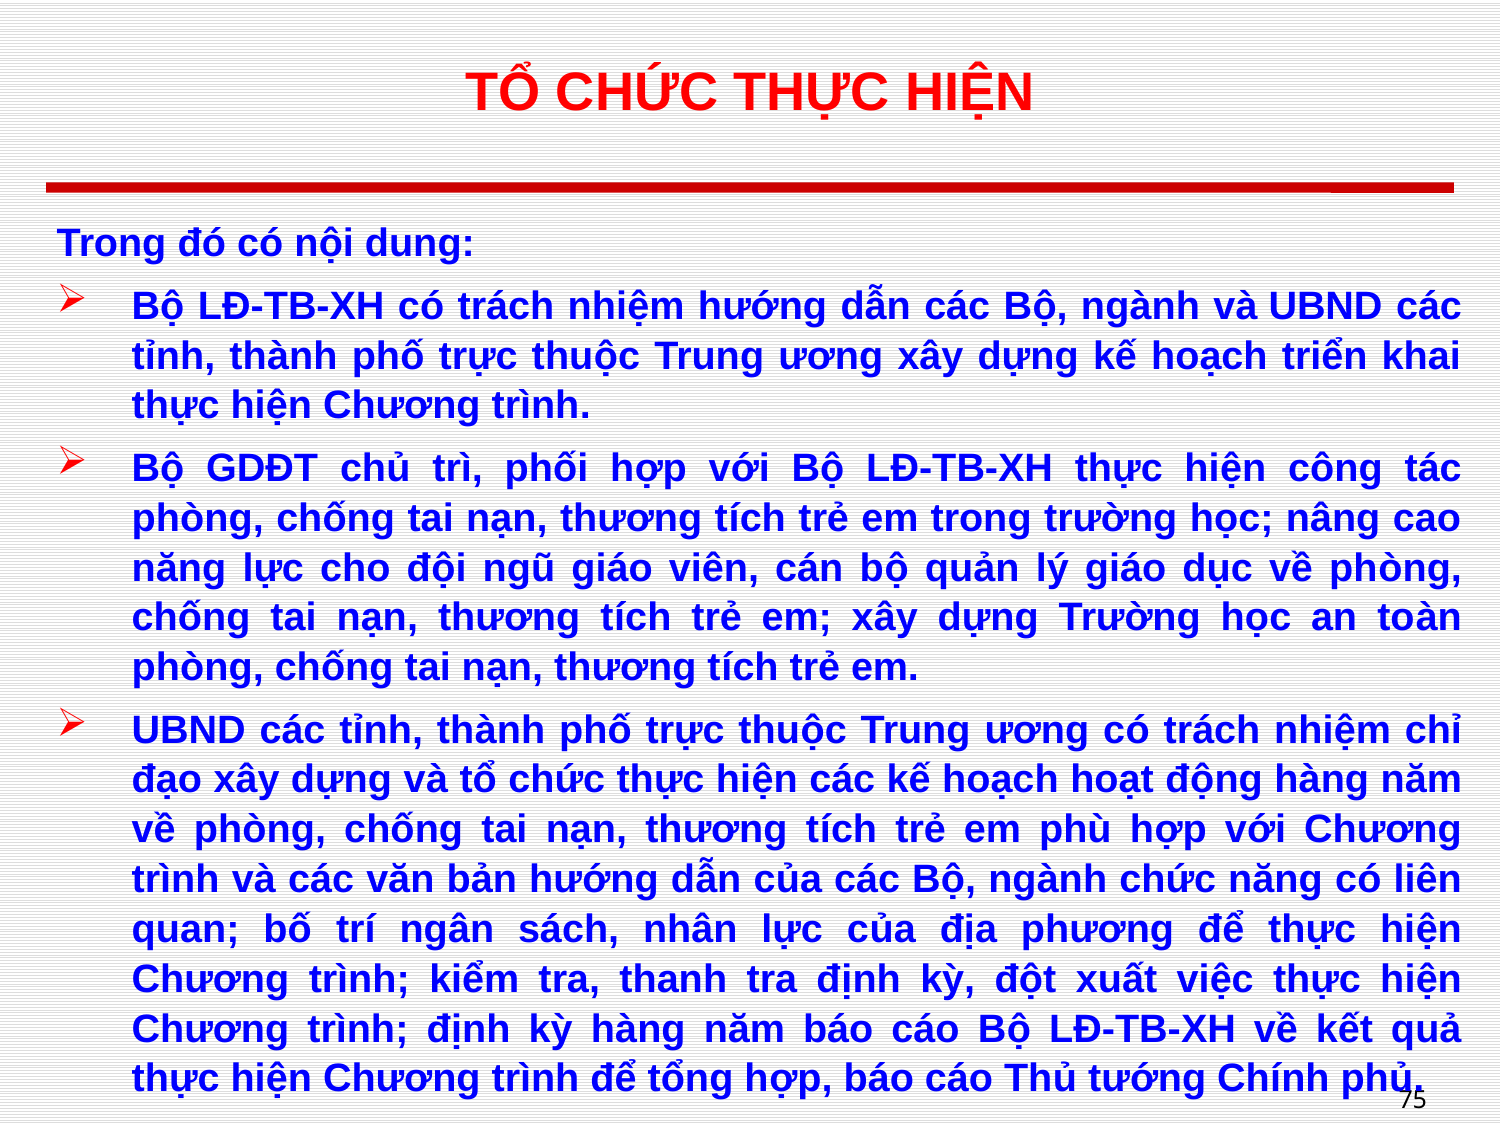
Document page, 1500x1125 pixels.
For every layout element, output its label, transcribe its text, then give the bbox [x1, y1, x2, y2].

text_box Trong đó có nội dung: Bộ LĐ-TB-XH có trách nhiệm hướng dẫn các Bộ, ngành và UBND các tỉnh, thành phố trực thuộc Trung ương xây dựng kế hoạch triển khai thực hiện Chương trình. Bộ GDĐT chủ trì, phối hợp với Bộ LĐ-TB-XH thực hiện công tác phòng, chống tai nạn, thương tích trẻ em trong trường học; nâng cao năng lực cho đội ngũ giáo viên, cán bộ quản lý giáo dục về phòng, chống tai nạn, thương tích trẻ em; xây dựng Trường học an toàn phòng, chống tai nạn, thương tích trẻ em. UBND các tỉnh, thành phố trực thuộc Trung ương có trách nhiệm chỉ đạo xây dựng và tổ chức thực hiện các kế hoạch hoạt động hàng năm về phòng, chống tai nạn, thương tích trẻ em phù hợp với Chương trình và các văn bản hướng dẫn của các Bộ, ngành chức năng có liên quan; bố trí ngân sách, nhân lực của địa phương để thực hiện Chương trình; kiểm tra, thanh tra định kỳ, đột xuất việc thực hiện Chương trình; định kỳ hàng năm báo cáo Bộ LĐ-TB-XH về kết quả thực hiện Chương trình để tổng hợp, báo cáo Thủ tướng Chính phủ. [23, 199, 1477, 1088]
title TỔ CHỨC THỰC HIỆN [38, 24, 1463, 150]
